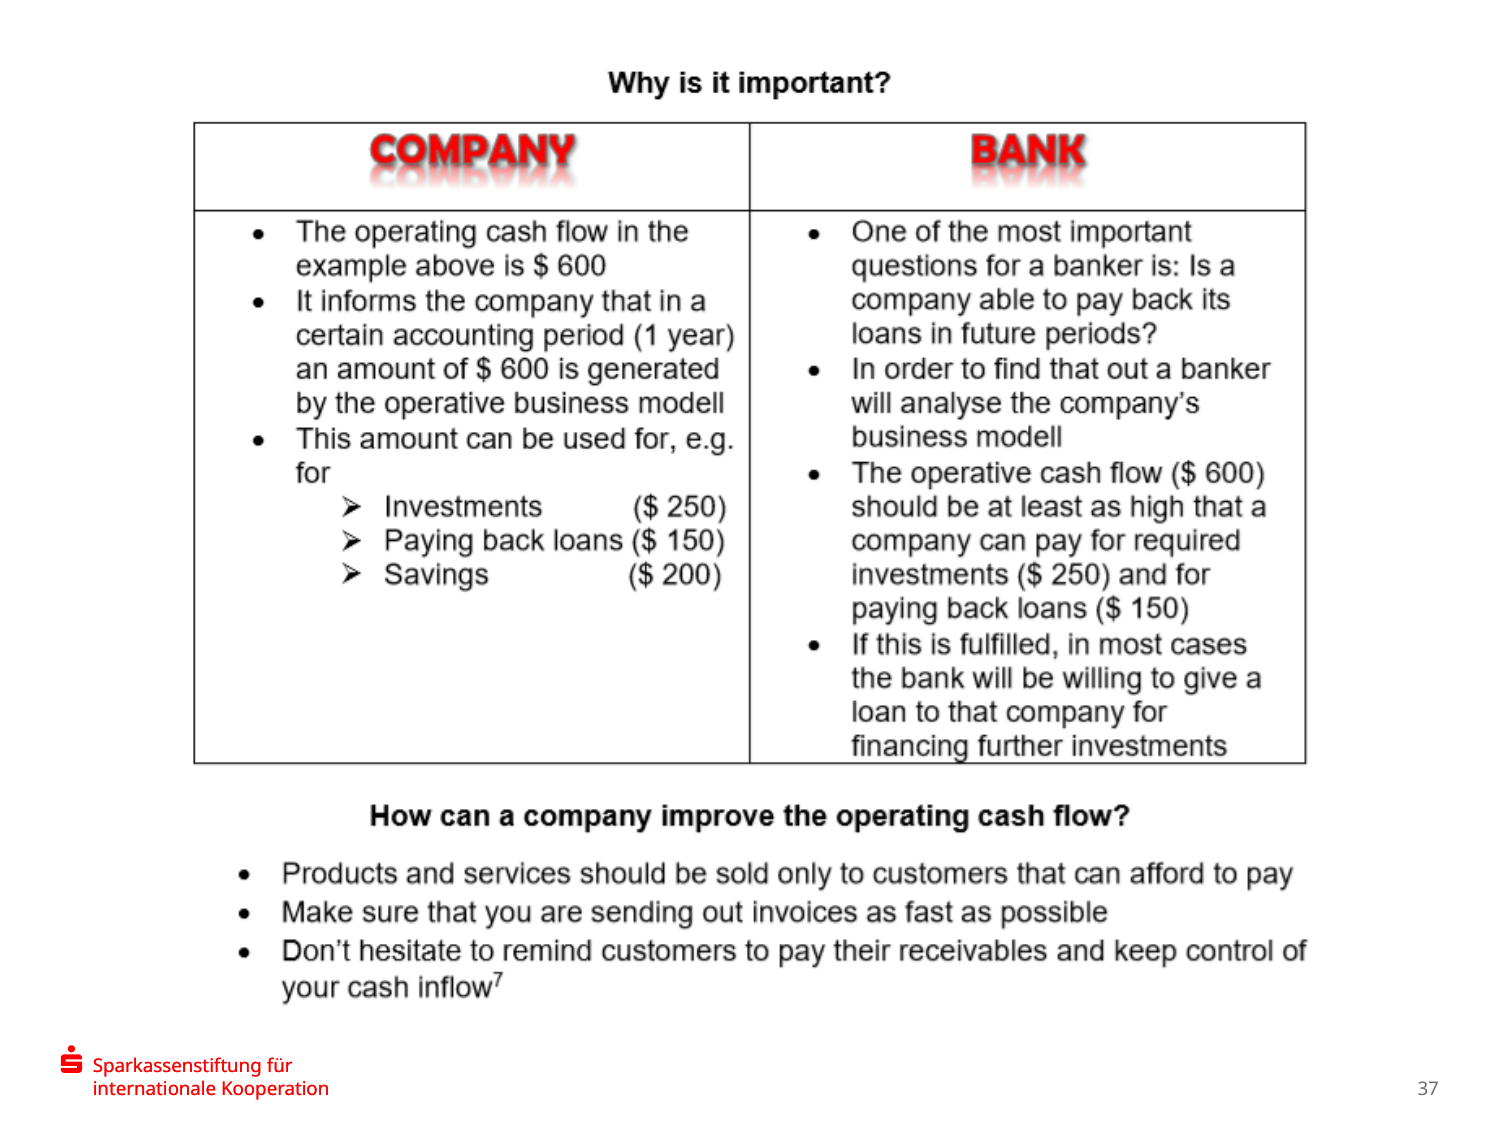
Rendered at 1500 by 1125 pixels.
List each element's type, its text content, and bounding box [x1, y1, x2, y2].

picture [131, 26, 1354, 1047]
slide_number 37 [1369, 1076, 1439, 1101]
